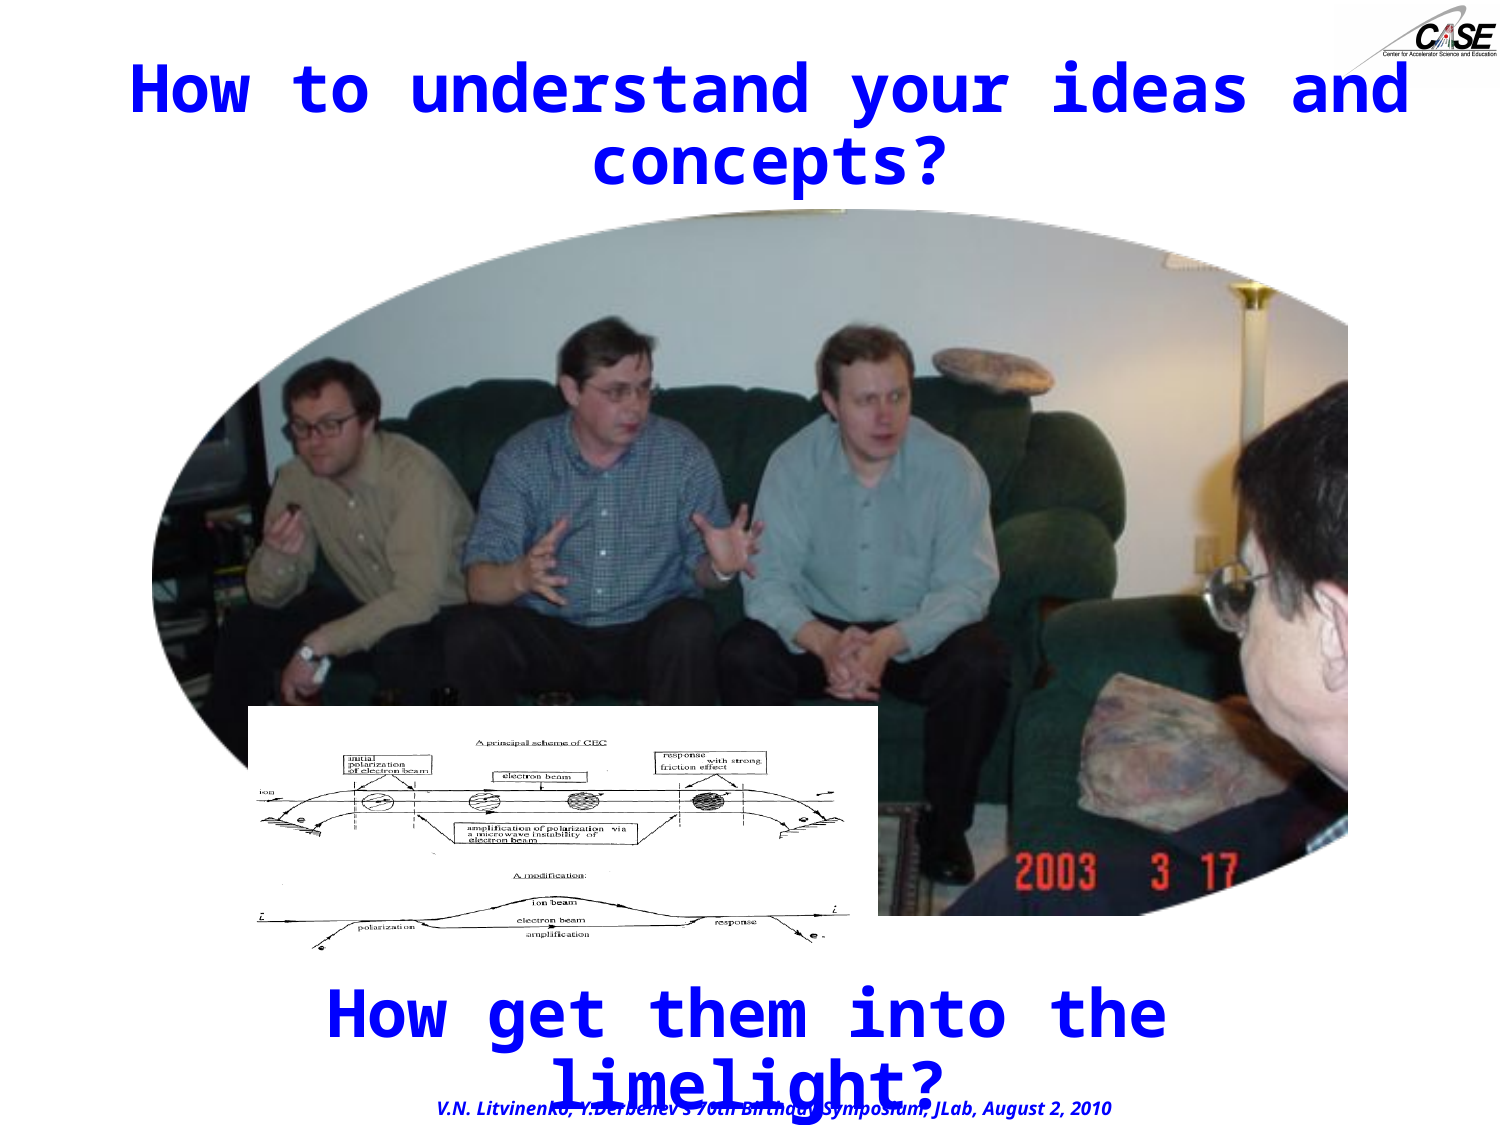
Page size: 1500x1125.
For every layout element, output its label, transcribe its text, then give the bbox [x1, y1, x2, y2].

text_box How to understand your ideas and concepts? [0, 47, 1500, 213]
picture [1334, 4, 1500, 47]
text_box V.N. Litvinenko, Y.Derbenev's 70th Birthday Symposium, JLab, August 2, 2010 [336, 1092, 1217, 1125]
picture [151, 209, 1349, 966]
text_box How get them into the limelight? [150, 972, 1346, 1092]
